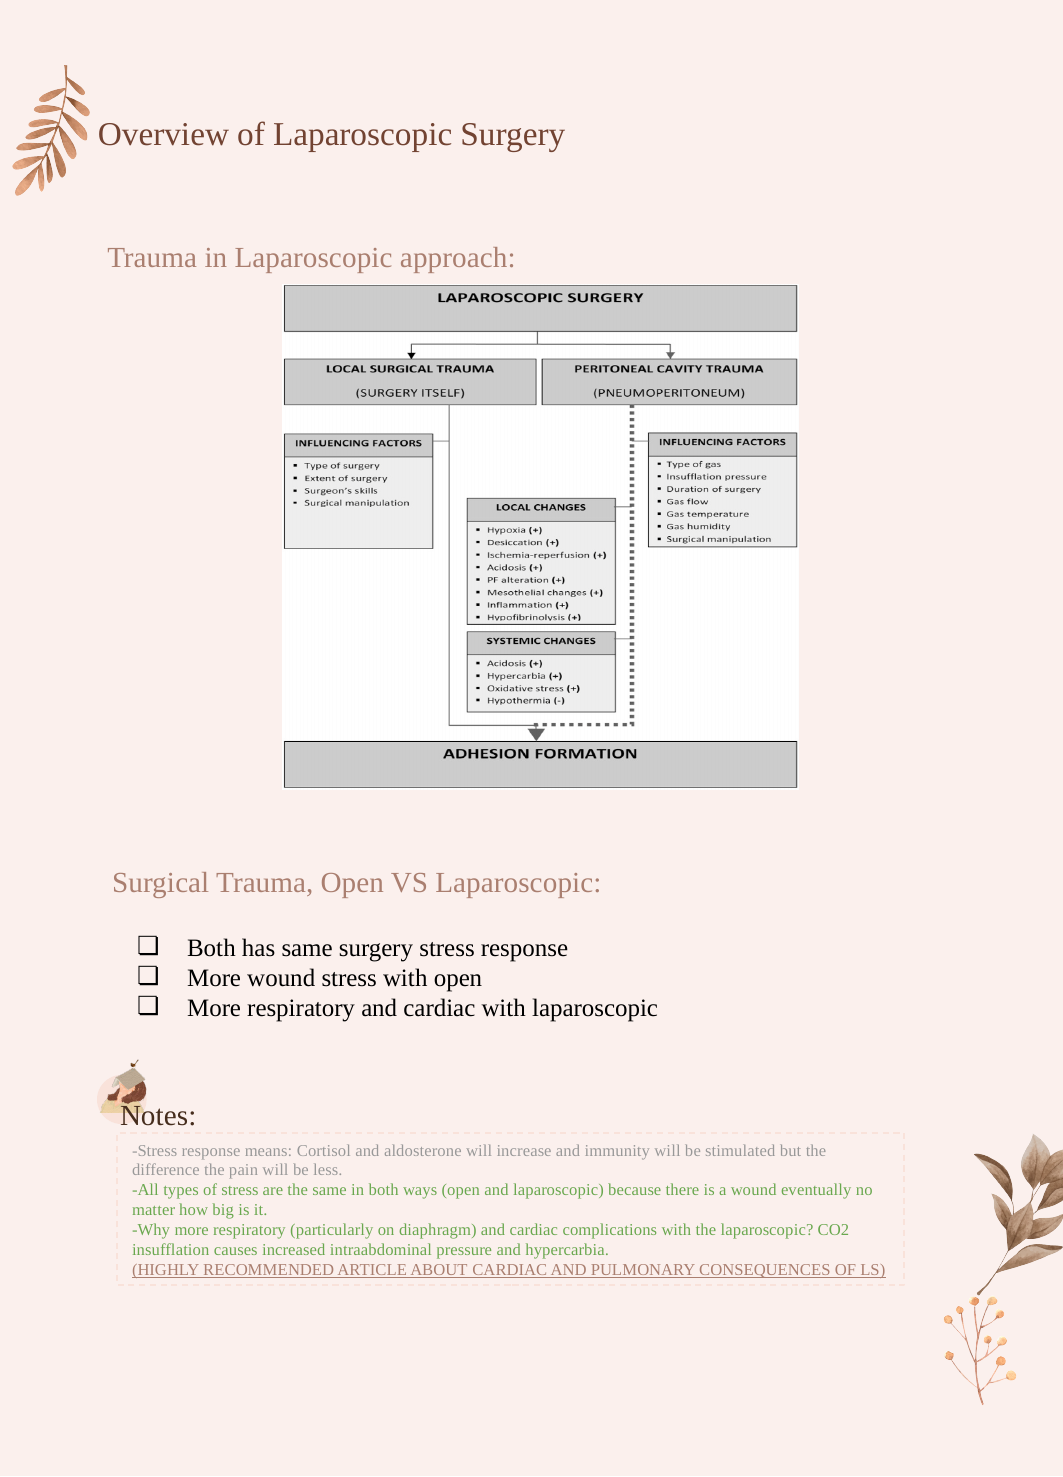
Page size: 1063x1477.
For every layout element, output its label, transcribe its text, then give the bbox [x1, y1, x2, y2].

list Trauma in Laparoscopic approach: [92, 214, 990, 298]
picture [919, 1126, 1063, 1412]
list Both has same surgery stress response More wound stress with open More respiratory and cardiac with laparoscopic [97, 923, 995, 1038]
picture [0, 63, 100, 196]
picture [282, 283, 800, 790]
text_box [96, 1058, 905, 1286]
list Surgical Trauma, Open VS Laparoscopic: [97, 839, 995, 923]
list Overview of Laparoscopic Surgery [82, 96, 981, 180]
